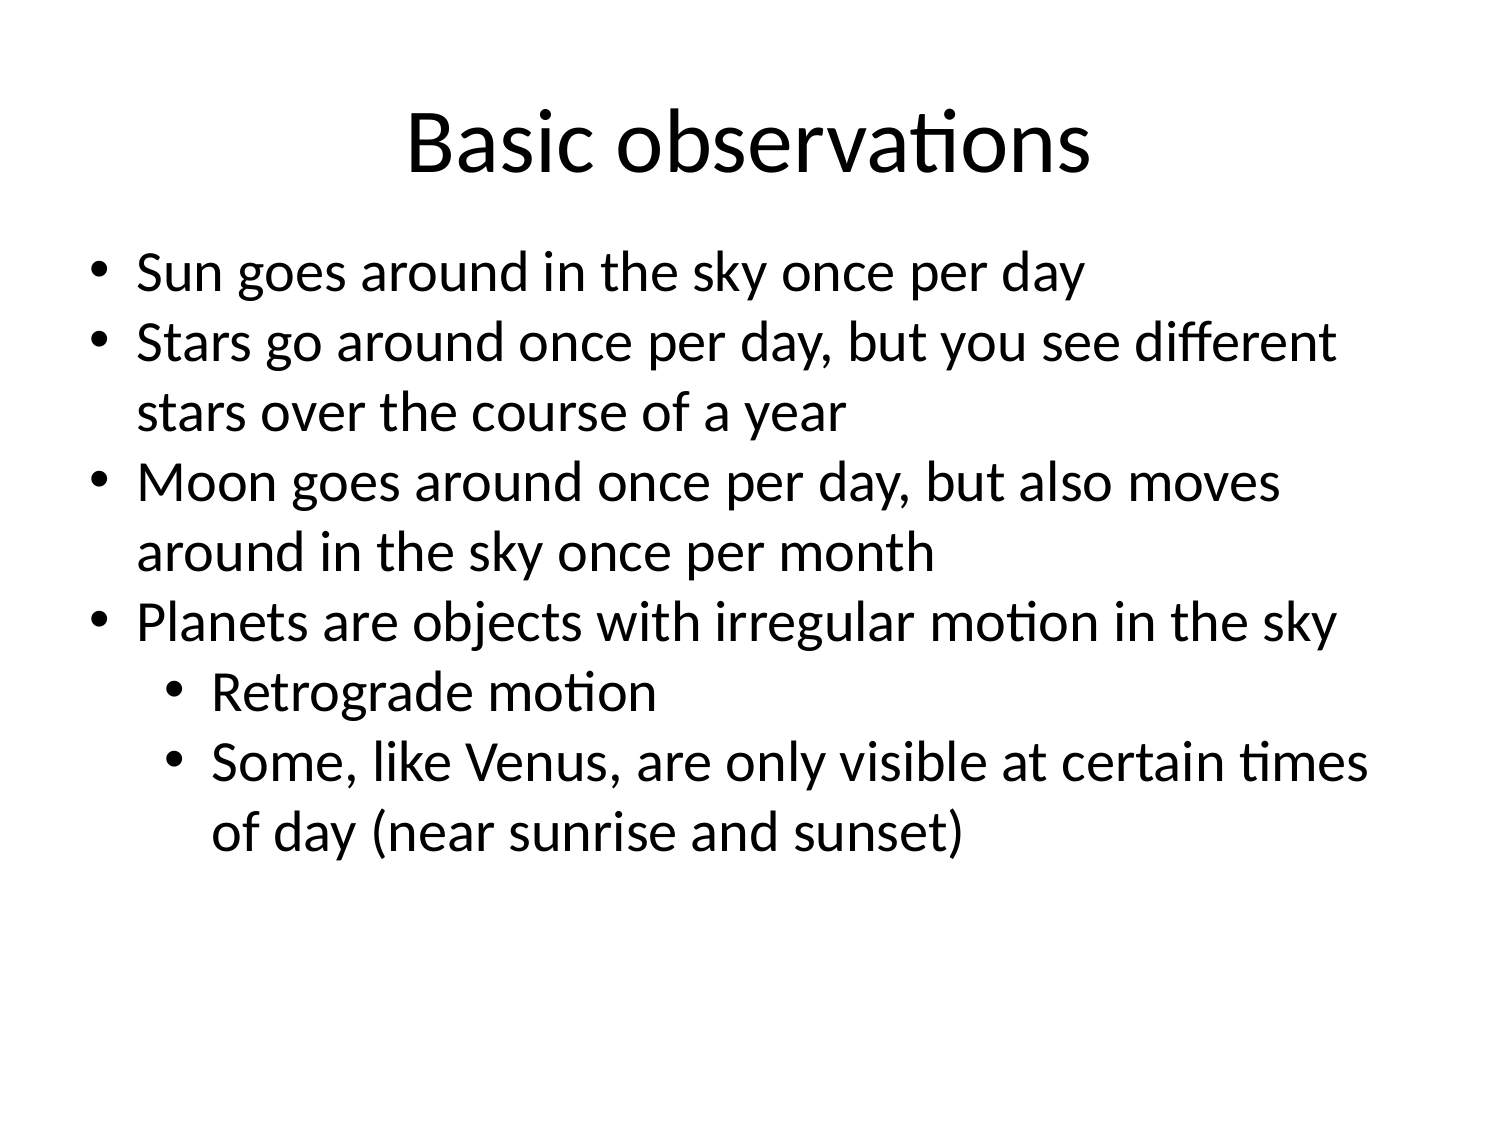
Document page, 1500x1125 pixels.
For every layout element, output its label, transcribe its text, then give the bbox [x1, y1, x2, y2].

text_box Sun goes around in the sky once per day Stars go around once per day, but you see different stars over the course of a year Moon goes around once per day, but also moves around in the sky once per month Planets are objects with irregular motion in the sky Retrograde motion Some, like Venus, are only visible at certain times of day (near sunrise and sunset) [74, 225, 1425, 871]
title Basic observations [75, 51, 1425, 225]
